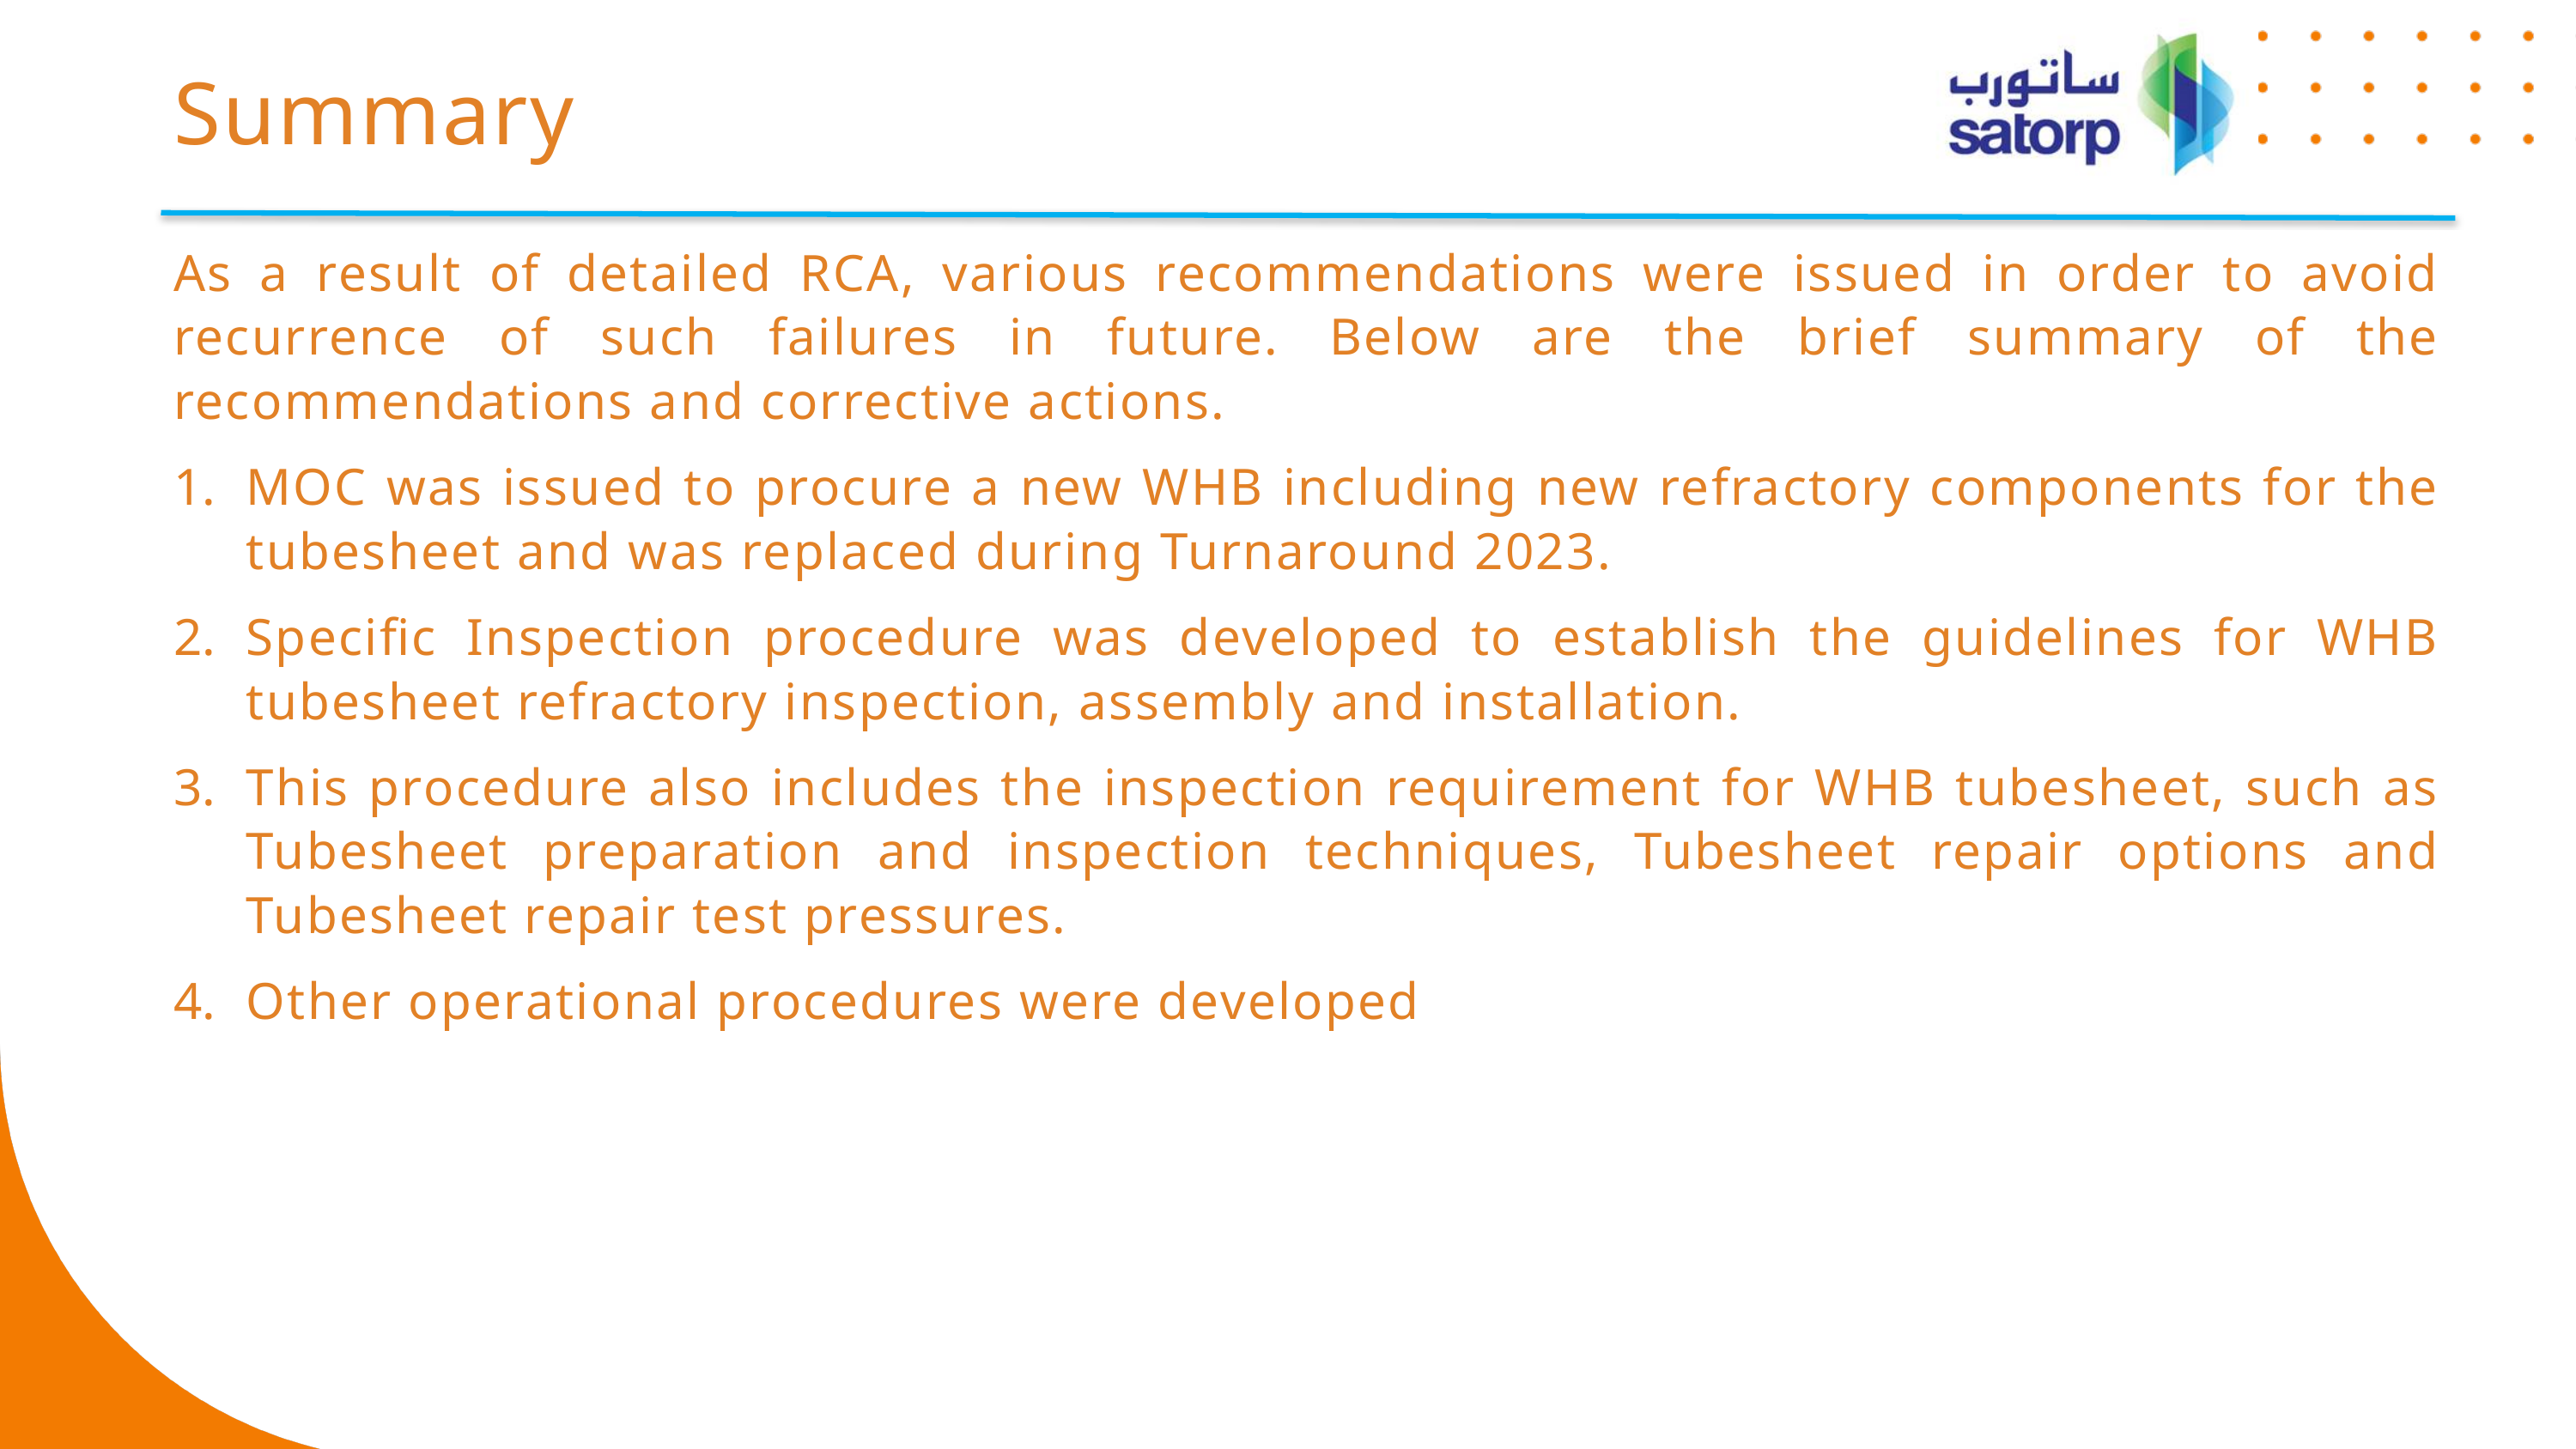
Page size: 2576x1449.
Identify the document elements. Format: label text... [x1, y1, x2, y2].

text_box Summary [161, 52, 1876, 172]
text_box [0, 1043, 417, 1449]
picture [1880, 10, 2258, 201]
text_box As a result of detailed RCA, various recommendations were issued in order to avoid recurrence of such failures in future. Below are the brief summary of the recommendations and corrective actions. MOC was issued to procure a new WHB including new refractory components for the tubesheet and was replaced during Turnaround 2023. Specific Inspection procedure was developed to establish the guidelines for WHB tubesheet refractory inspection, assembly and installation. This procedure also includes the inspection requirement for WHB tubesheet, such as Tubesheet preparation and inspection techniques, Tubesheet repair options and Tubesheet repair test pressures. Other operational procedures were developed [161, 230, 2456, 1036]
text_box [161, 212, 2456, 219]
text_box [2257, 0, 2576, 145]
